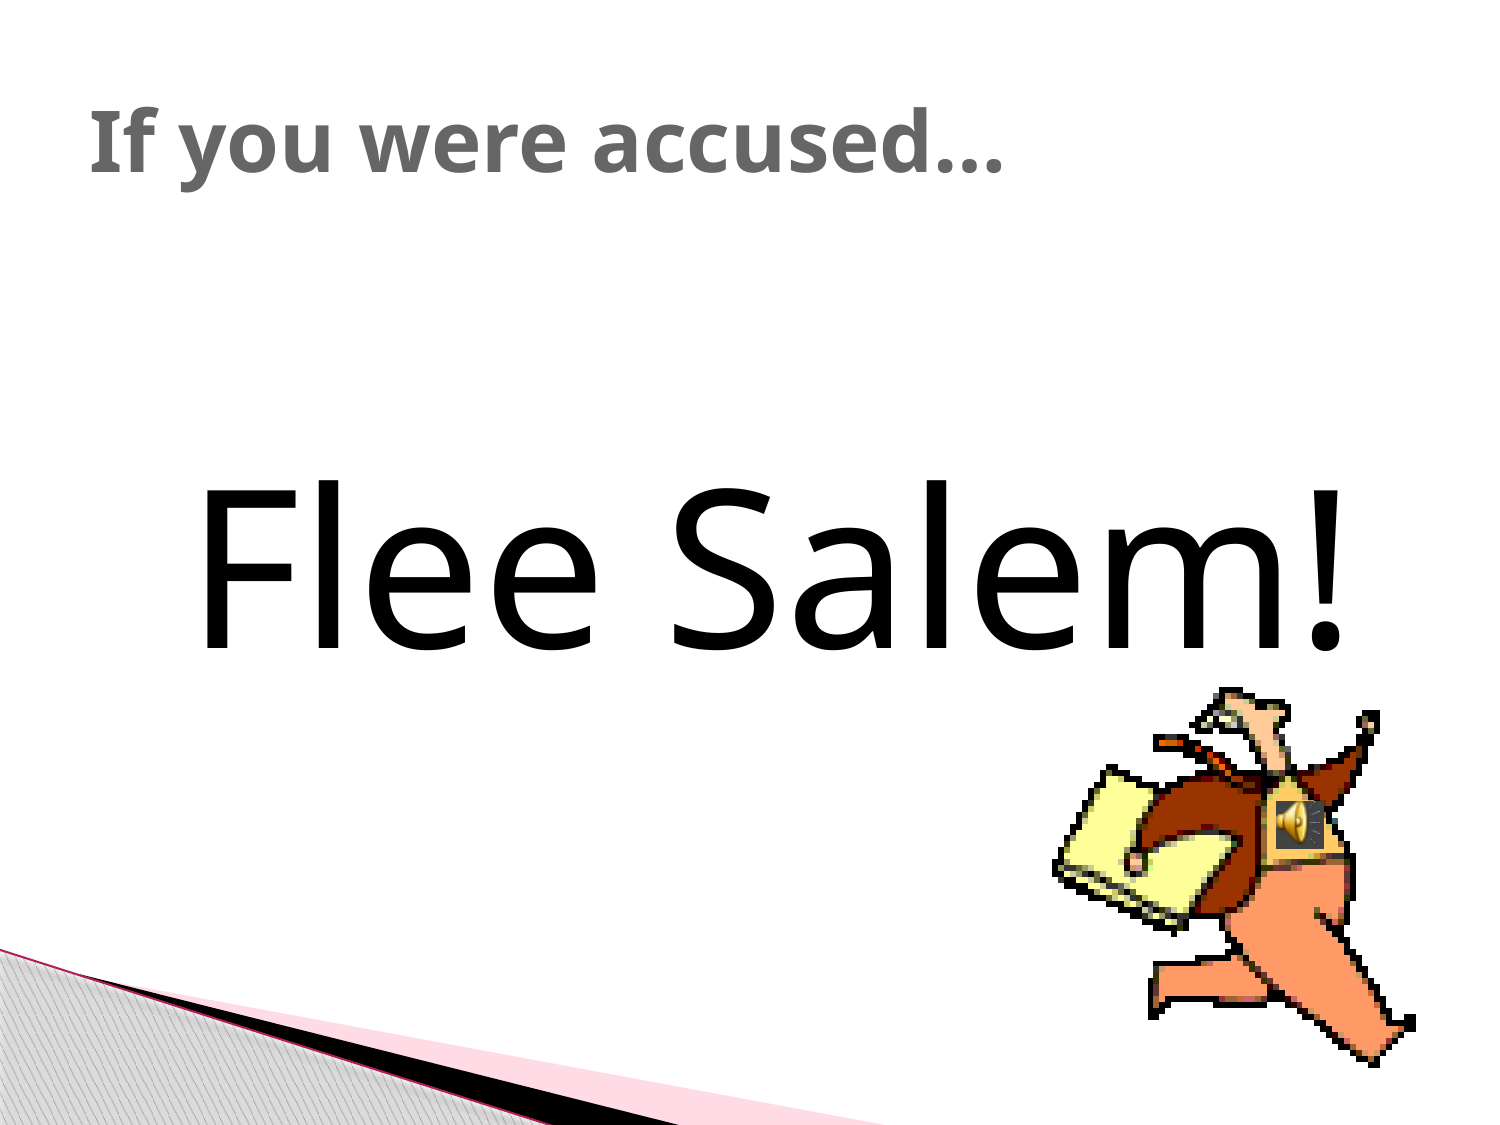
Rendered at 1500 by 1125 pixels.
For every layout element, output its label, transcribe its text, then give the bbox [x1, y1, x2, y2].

title If you were accused… [75, 45, 1425, 233]
list Flee Salem! [87, 420, 1438, 1125]
picture [999, 574, 1446, 1092]
